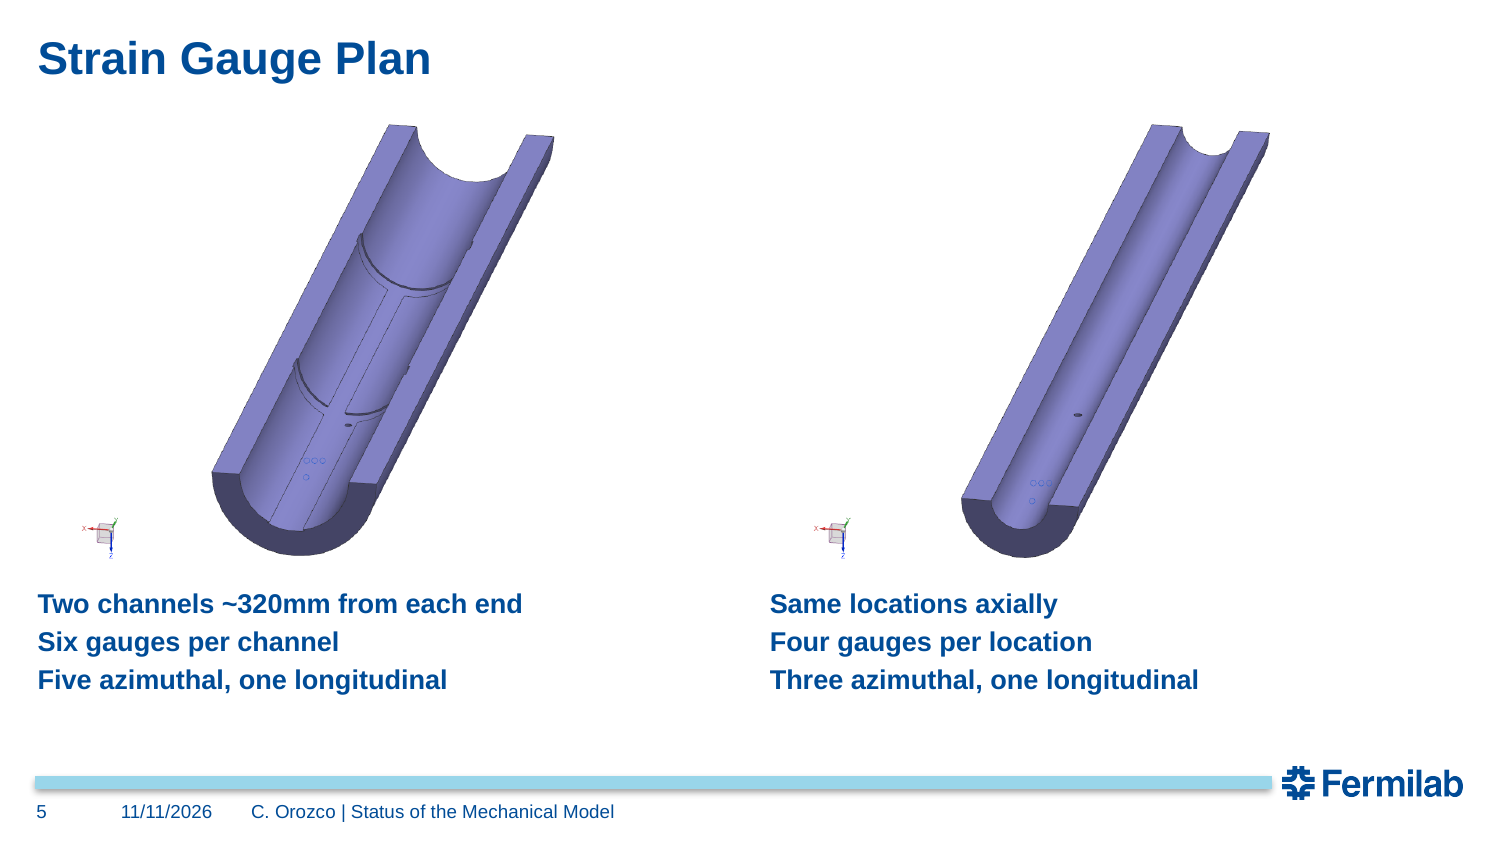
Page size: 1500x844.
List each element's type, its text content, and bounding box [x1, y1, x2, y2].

picture [1282, 766, 1463, 800]
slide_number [120, 800, 232, 830]
list Same locations axially Four gauges per location Three azimuthal, one longitudinal [769, 586, 1460, 742]
footer C. Orozco | Status of the Mechanical Model [251, 800, 1279, 831]
slide_number 5 [36, 800, 105, 830]
list Two channels ~320mm from each end Six gauges per channel Five azimuthal, one longitudinal [37, 586, 728, 742]
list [807, 119, 1424, 567]
title Strain Gauge Plan [37, 30, 1463, 84]
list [74, 119, 691, 567]
